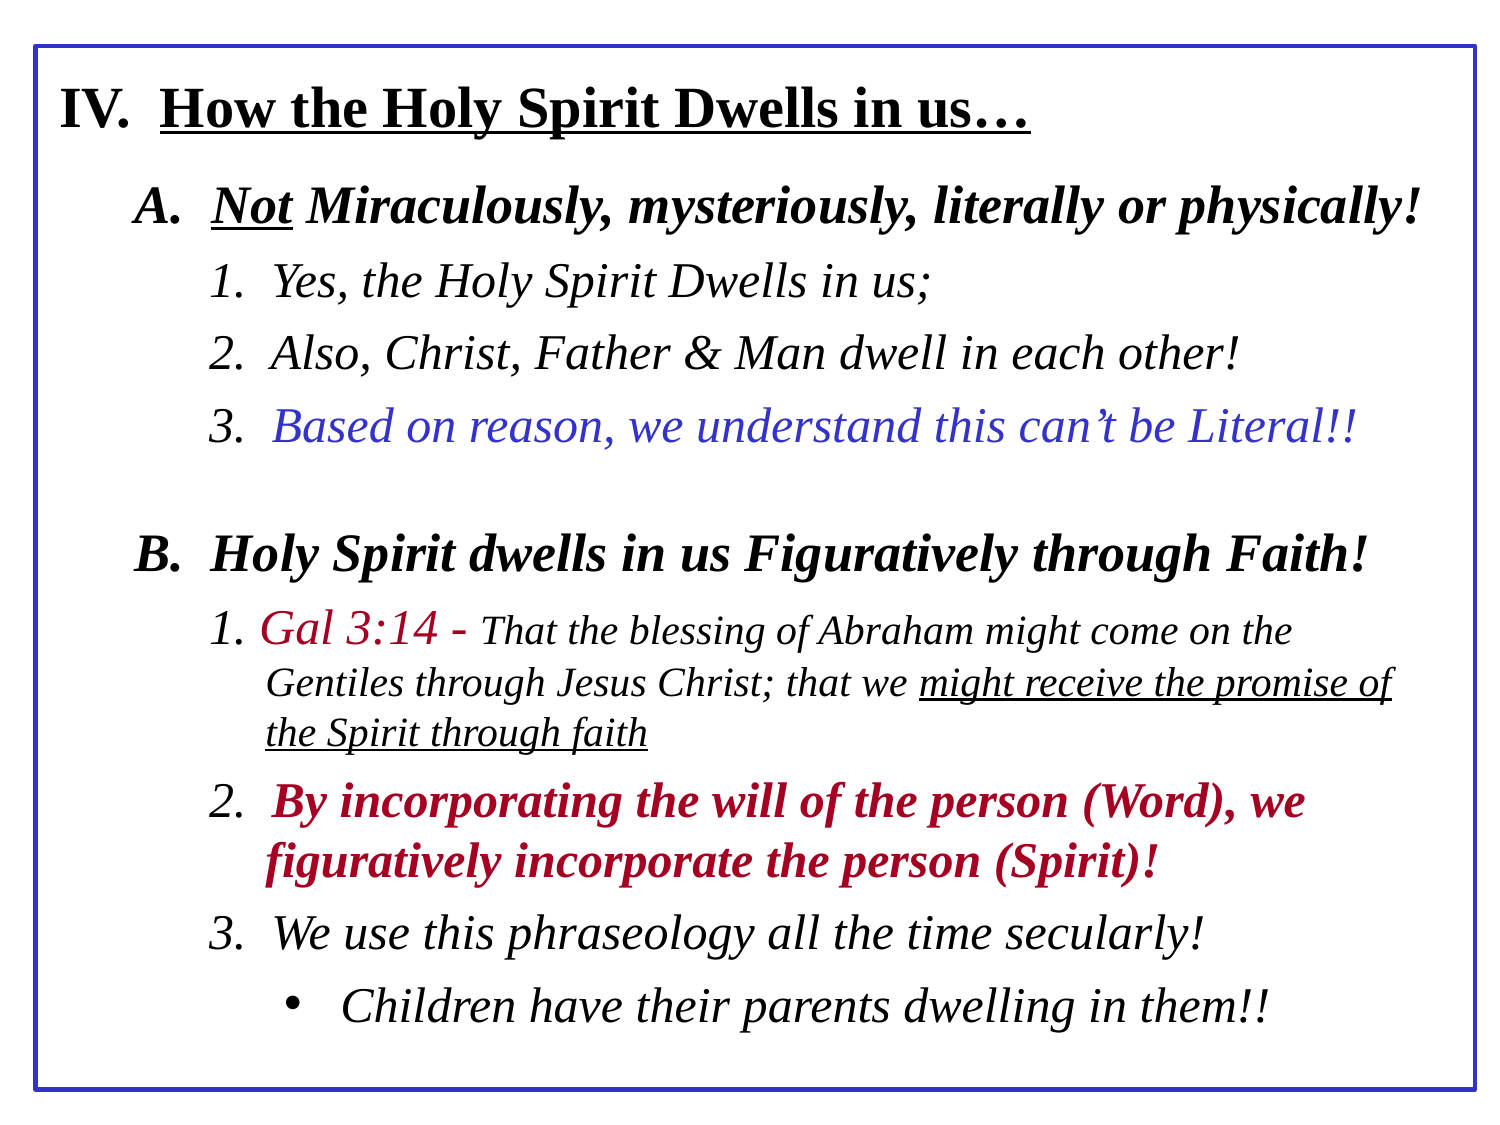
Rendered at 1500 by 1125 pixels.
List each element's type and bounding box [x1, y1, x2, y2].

text_box [33, 44, 1477, 1092]
